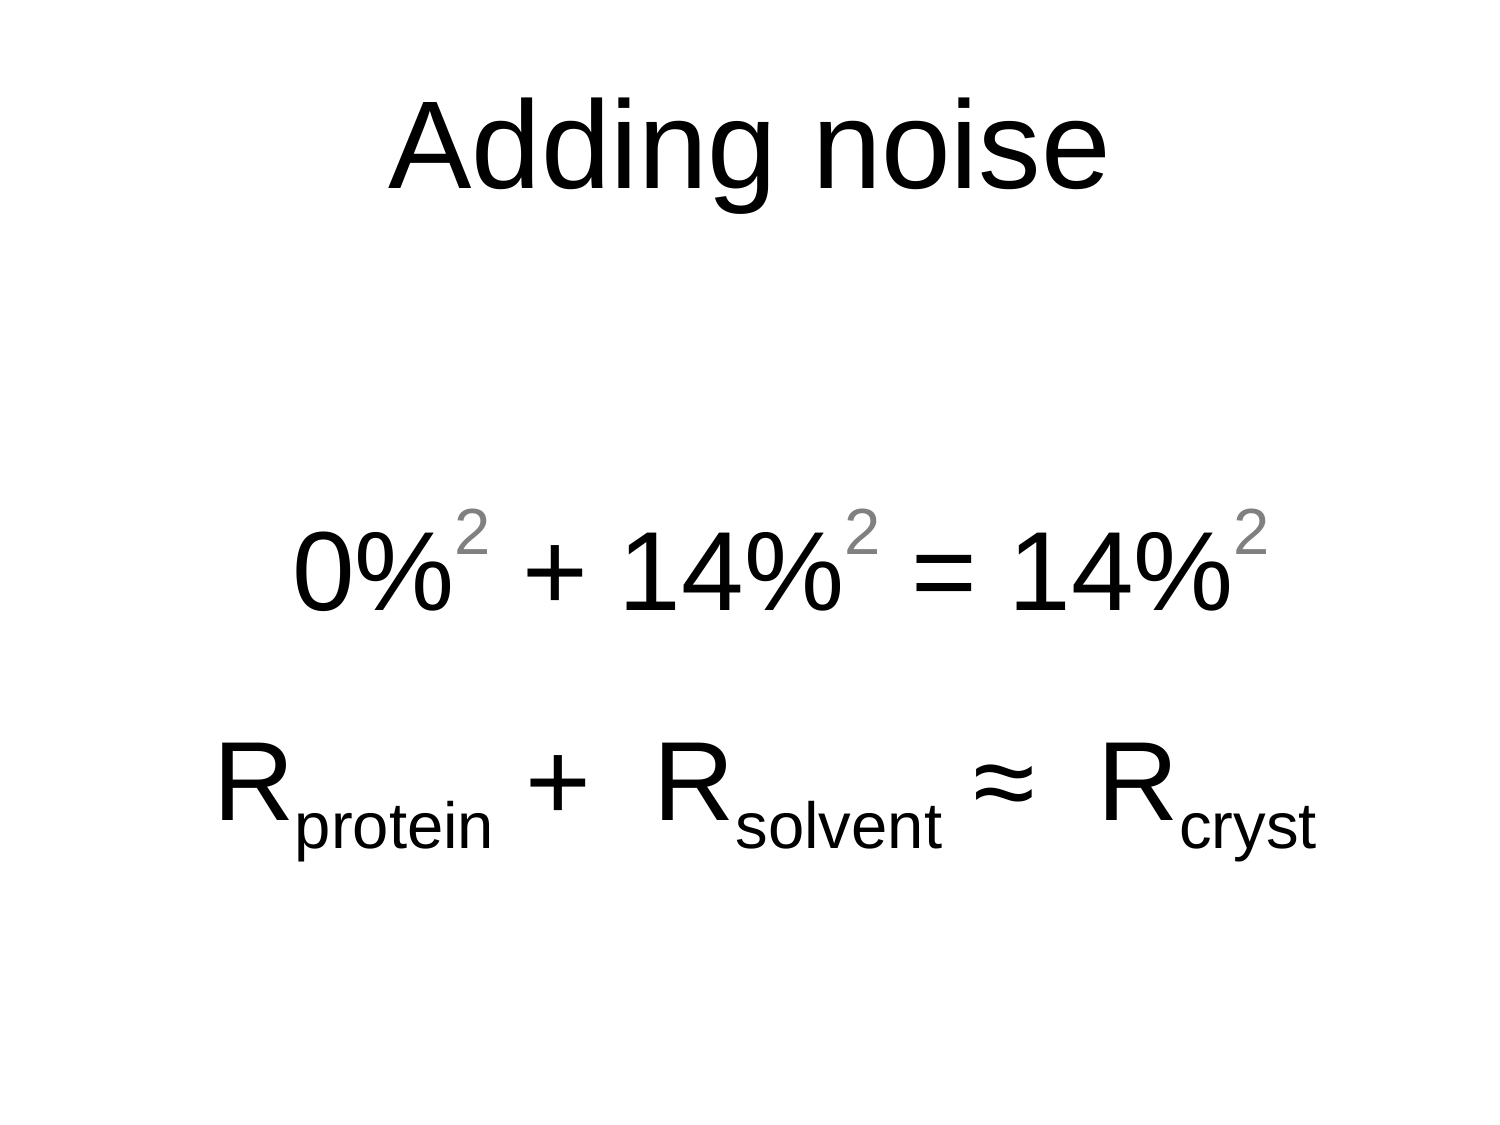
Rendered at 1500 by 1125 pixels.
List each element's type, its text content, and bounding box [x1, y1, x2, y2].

list 0%2 + 14%2 = 14%2 Rprotein + Rsolvent ≈ Rcryst [75, 262, 1425, 1005]
title Adding noise [75, 45, 1425, 233]
